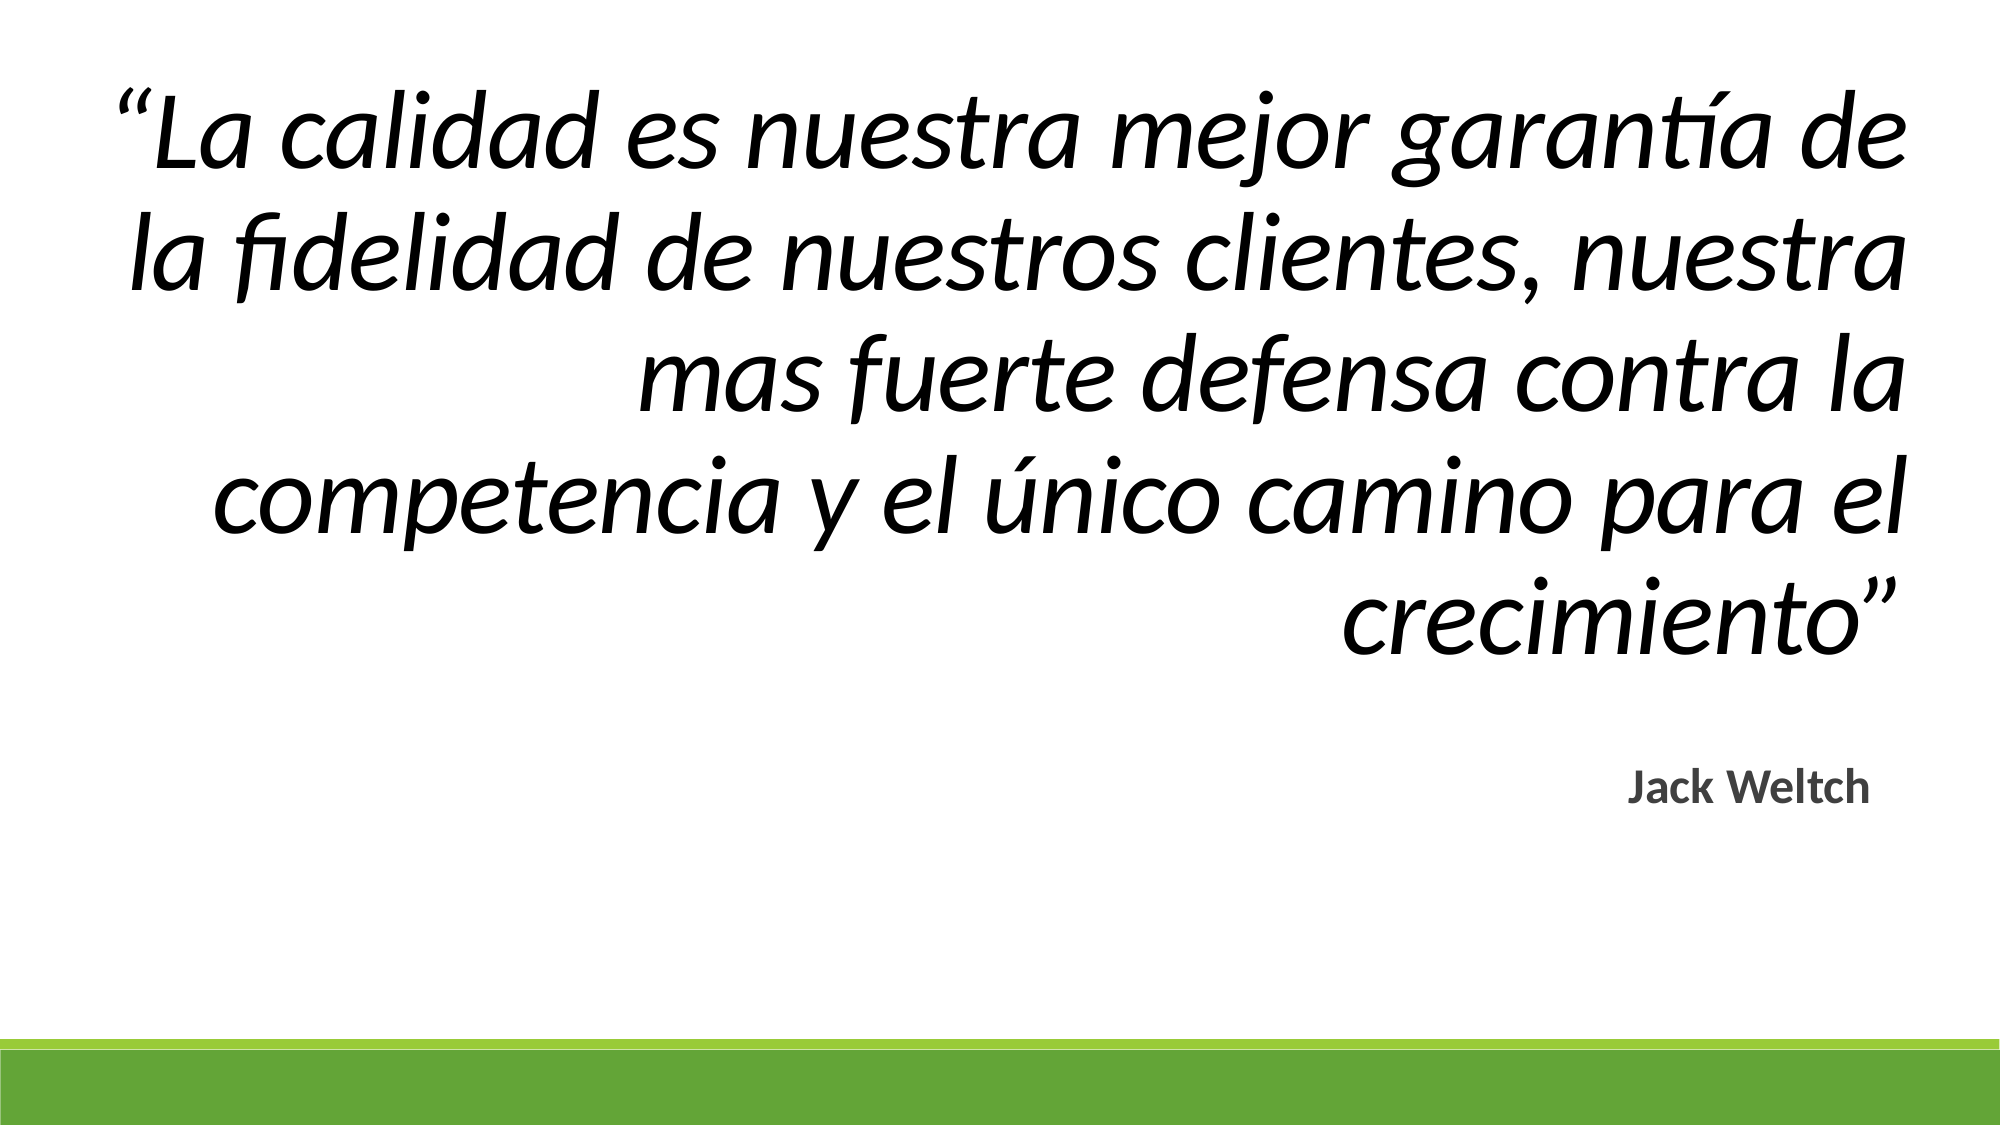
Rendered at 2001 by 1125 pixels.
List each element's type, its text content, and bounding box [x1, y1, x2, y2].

title “La calidad es nuestra mejor garantía de la fidelidad de nuestros clientes, nuestra mas fuerte defensa contra la competencia y el único camino para el crecimiento” [83, 218, 1923, 687]
list Jack Weltch [481, 753, 1898, 1000]
